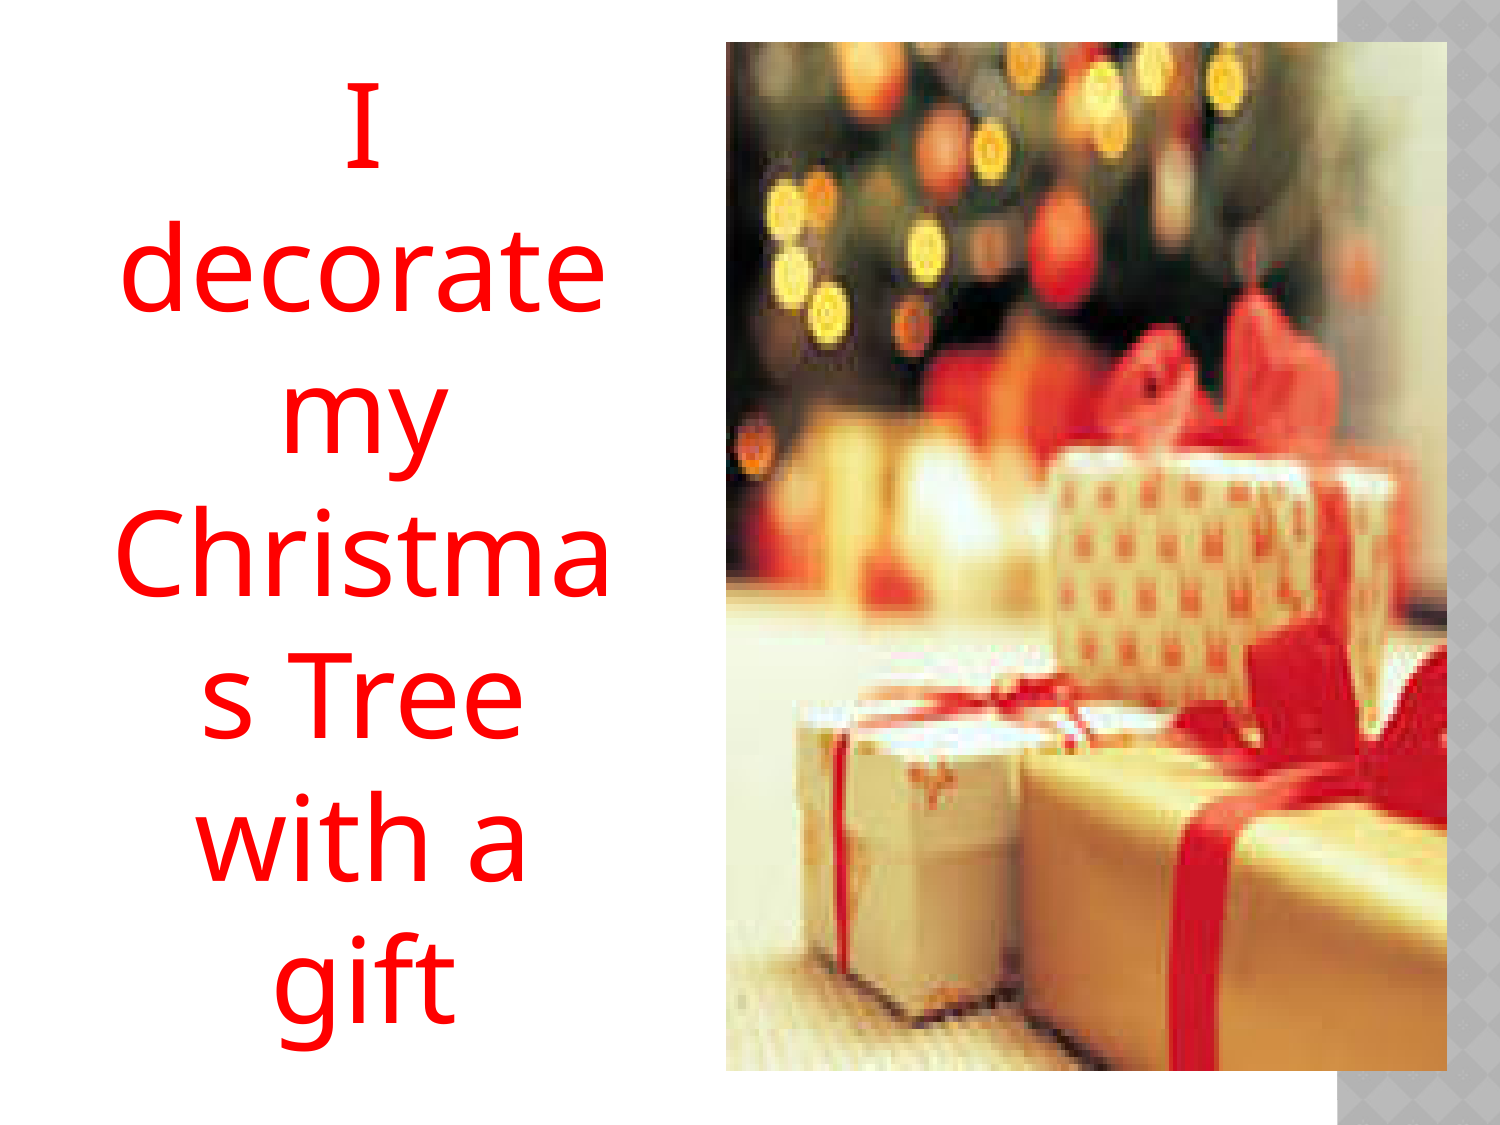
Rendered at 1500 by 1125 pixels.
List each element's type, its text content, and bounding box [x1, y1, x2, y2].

list I decorate my Christmas Tree with a gift [75, 42, 653, 1059]
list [725, 42, 1448, 1071]
